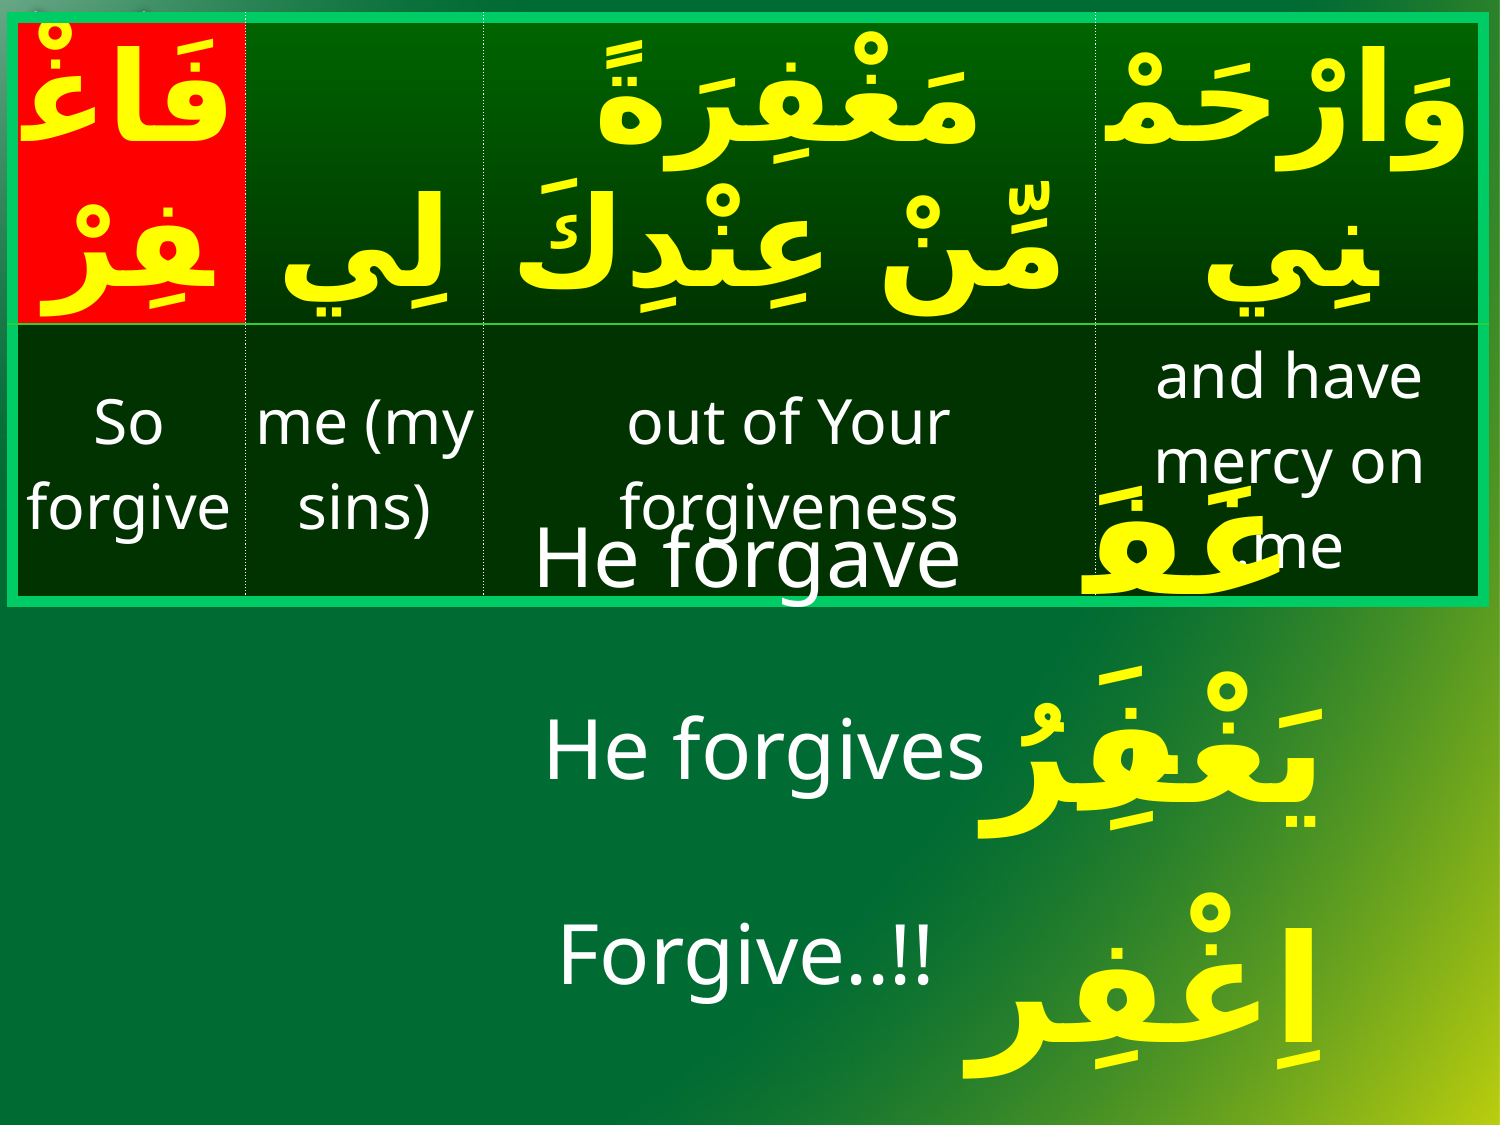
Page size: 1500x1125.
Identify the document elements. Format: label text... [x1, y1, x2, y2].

table_cell and have mercy on me. [1096, 325, 1478, 596]
table_cell me (my sins) [246, 325, 483, 596]
text_box اِغْفِر [955, 884, 1352, 1080]
text_box Forgive..!! [541, 893, 950, 1009]
text_box He forgave [517, 497, 978, 612]
table_cell out of Your forgiveness [483, 325, 1096, 596]
text_box He forgives [527, 688, 1002, 804]
table_header فَاغْفِرْ [18, 23, 246, 323]
table_cell So forgive [18, 325, 246, 596]
table_header لِي [246, 23, 483, 323]
table_header مَغْفِرَةً مِّنْ عِنْدِكَ [483, 23, 1096, 323]
table_header وَارْحَمْنِي [1096, 23, 1478, 323]
text_box يَغْفِرُ [969, 645, 1342, 840]
picture [0, 0, 1500, 1125]
text_box غَفَرَ [1069, 437, 1313, 645]
